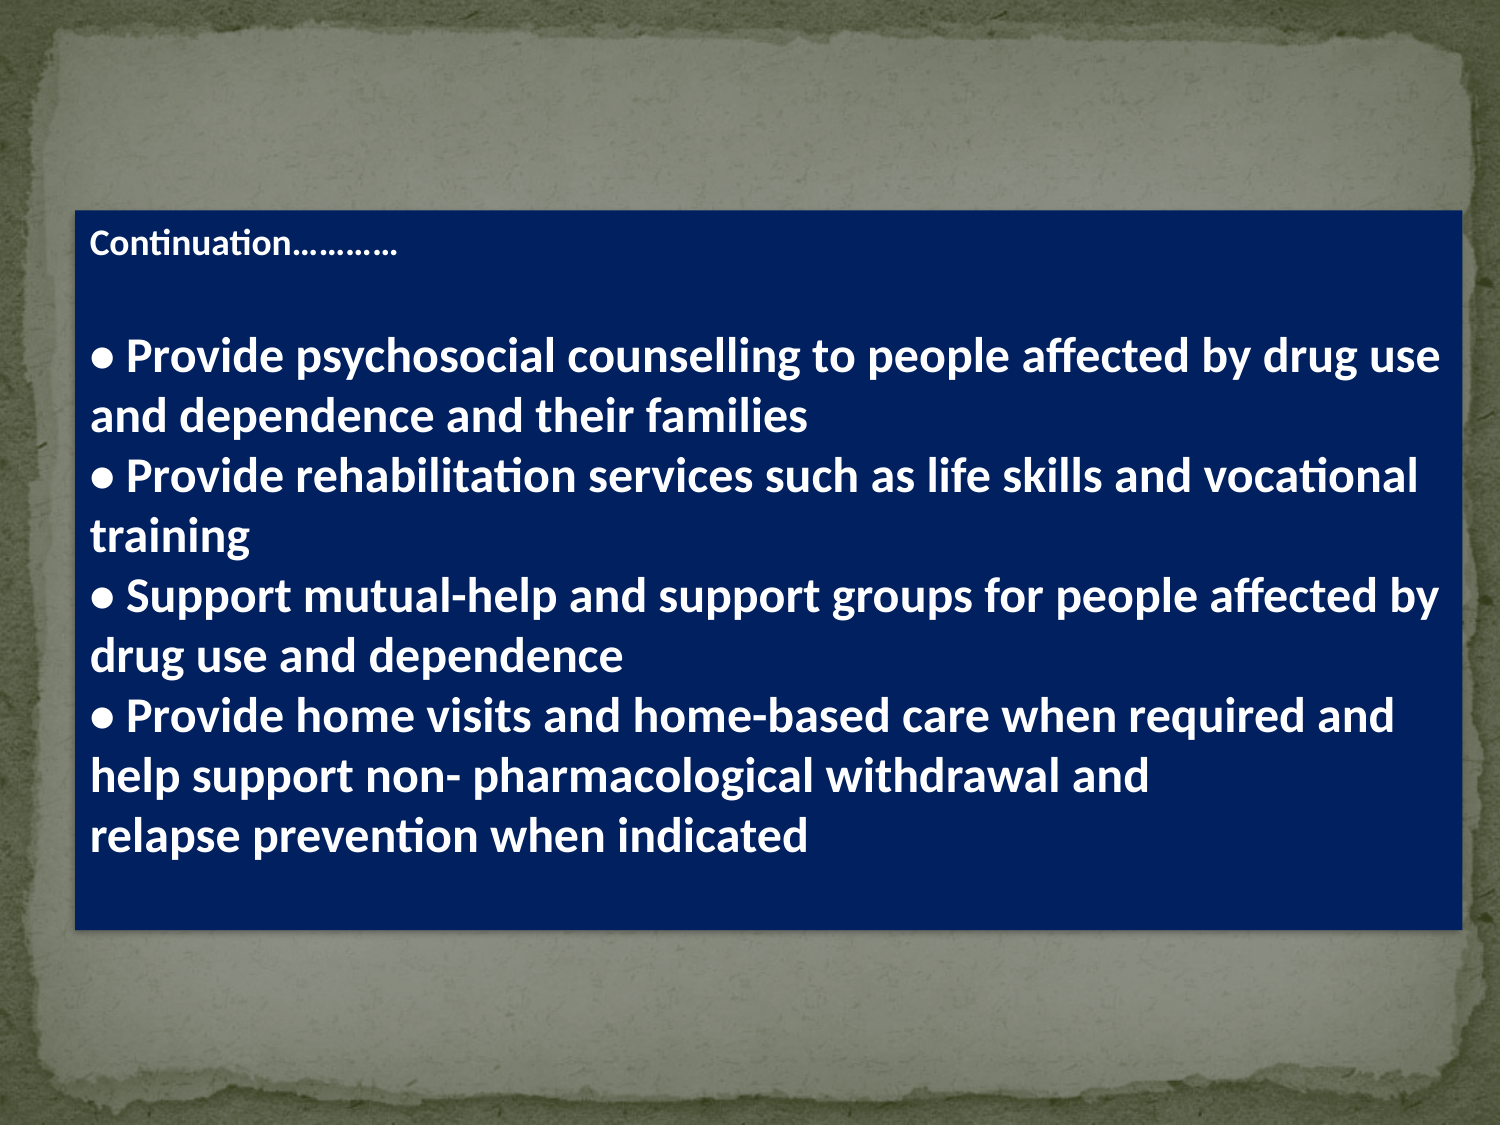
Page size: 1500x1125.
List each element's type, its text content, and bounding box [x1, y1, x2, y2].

text_box Continuation………… • Provide psychosocial counselling to people affected by drug use and dependence and their families • Provide rehabilitation services such as life skills and vocational training • Support mutual-help and support groups for people affected by drug use and dependence • Provide home visits and home-based care when required and help support non- pharmacological withdrawal and relapse prevention when indicated [75, 210, 1463, 931]
